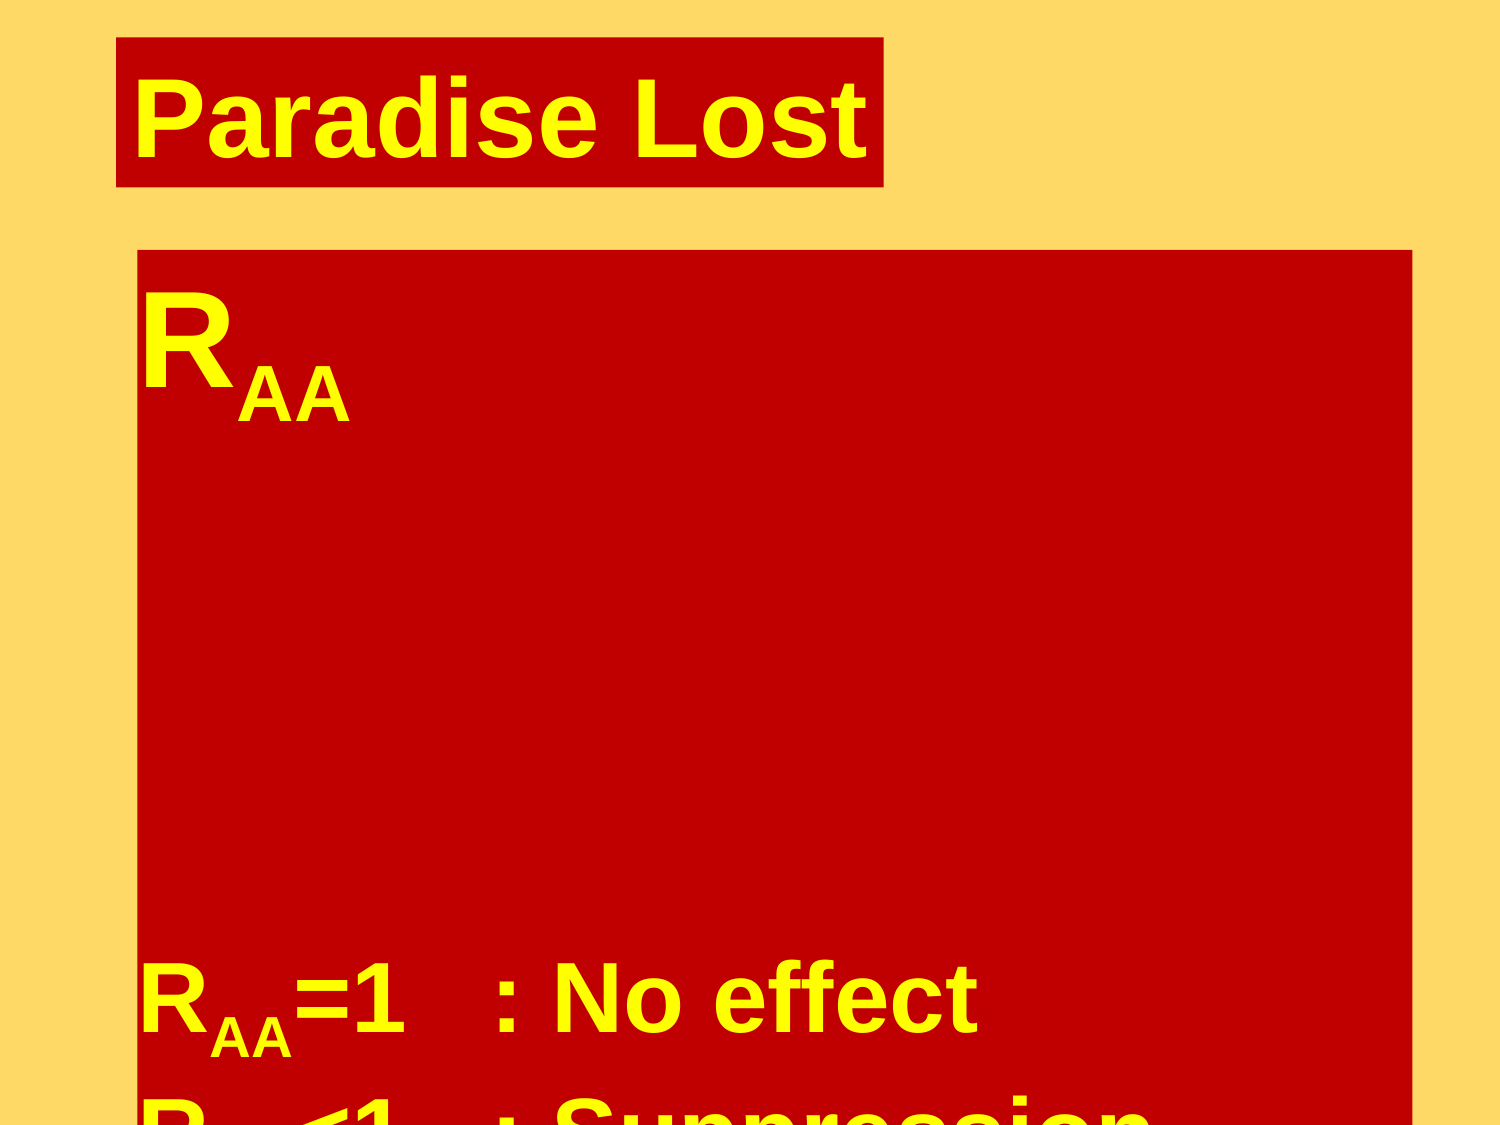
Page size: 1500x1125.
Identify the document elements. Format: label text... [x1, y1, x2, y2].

text_box Paradise Lost [116, 37, 884, 188]
